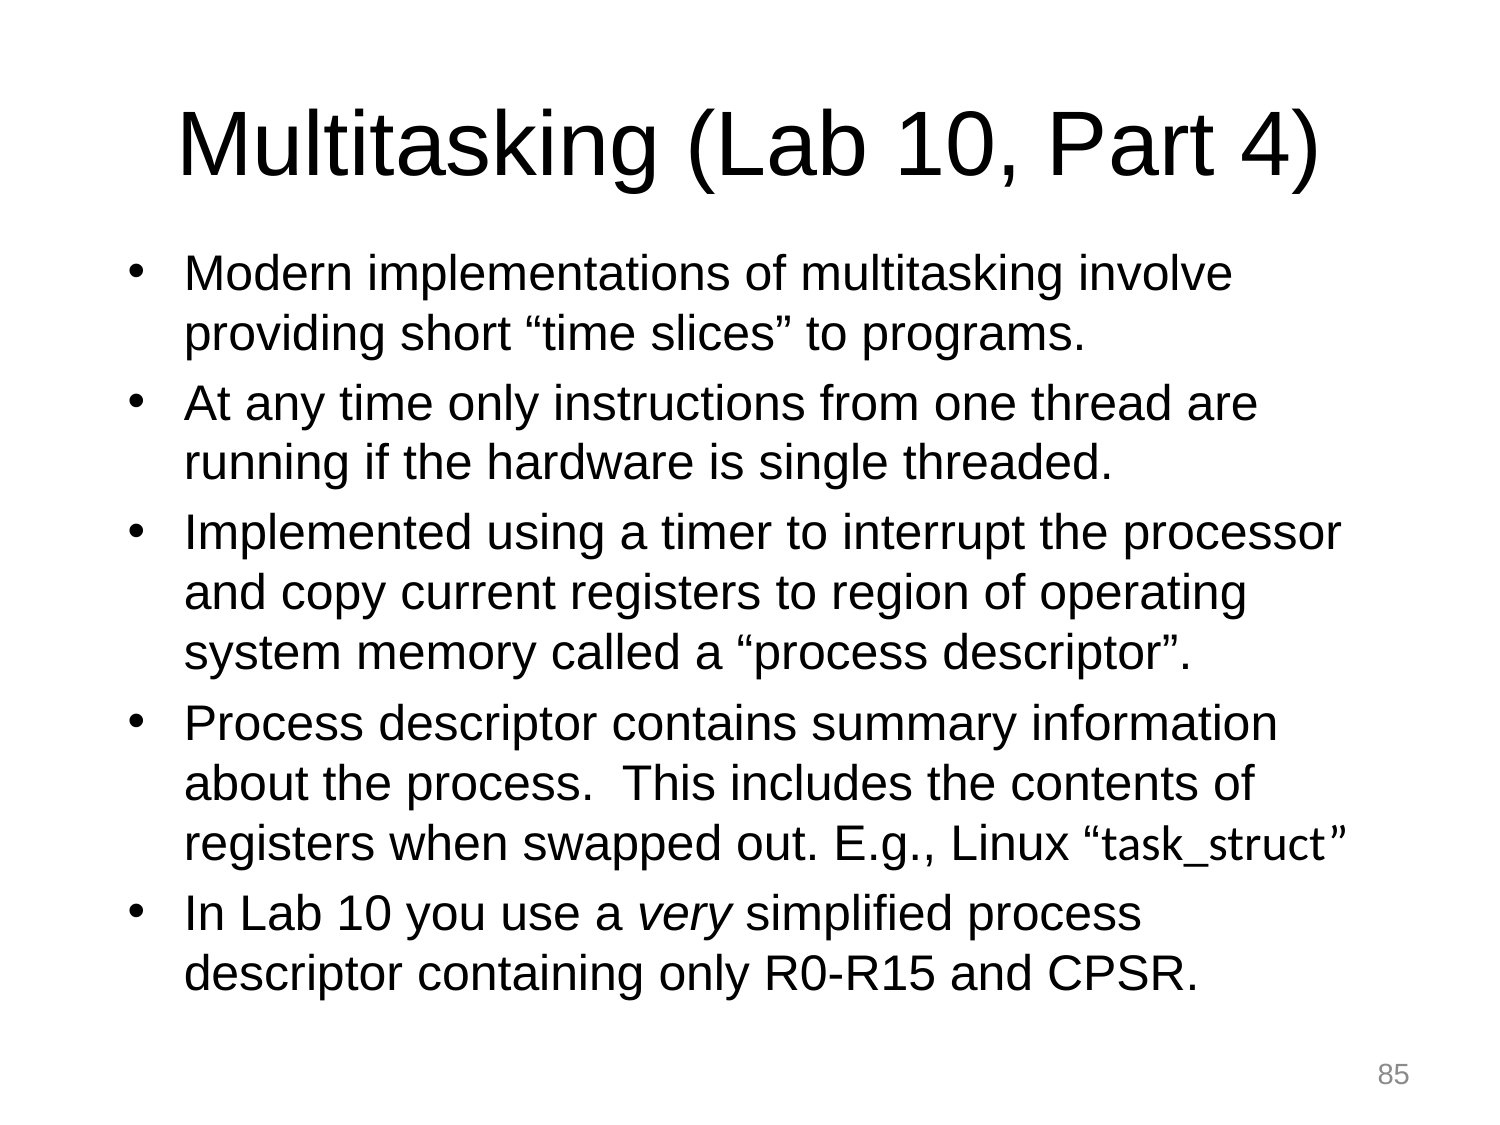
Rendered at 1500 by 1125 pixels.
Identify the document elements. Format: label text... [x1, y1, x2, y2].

list Modern implementations of multitasking involve providing short “time slices” to programs. At any time only instructions from one thread are running if the hardware is single threaded. Implemented using a timer to interrupt the processor and copy current registers to region of operating system memory called a “process descriptor”. Process descriptor contains summary information about the process. This includes the contents of registers when swapped out. E.g., Linux “task_struct” In Lab 10 you use a very simplified process descriptor containing only R0-R15 and CPSR. [112, 233, 1388, 1066]
title Multitasking (Lab 10, Part 4) [75, 45, 1425, 233]
slide_number 85 [1074, 1042, 1425, 1103]
